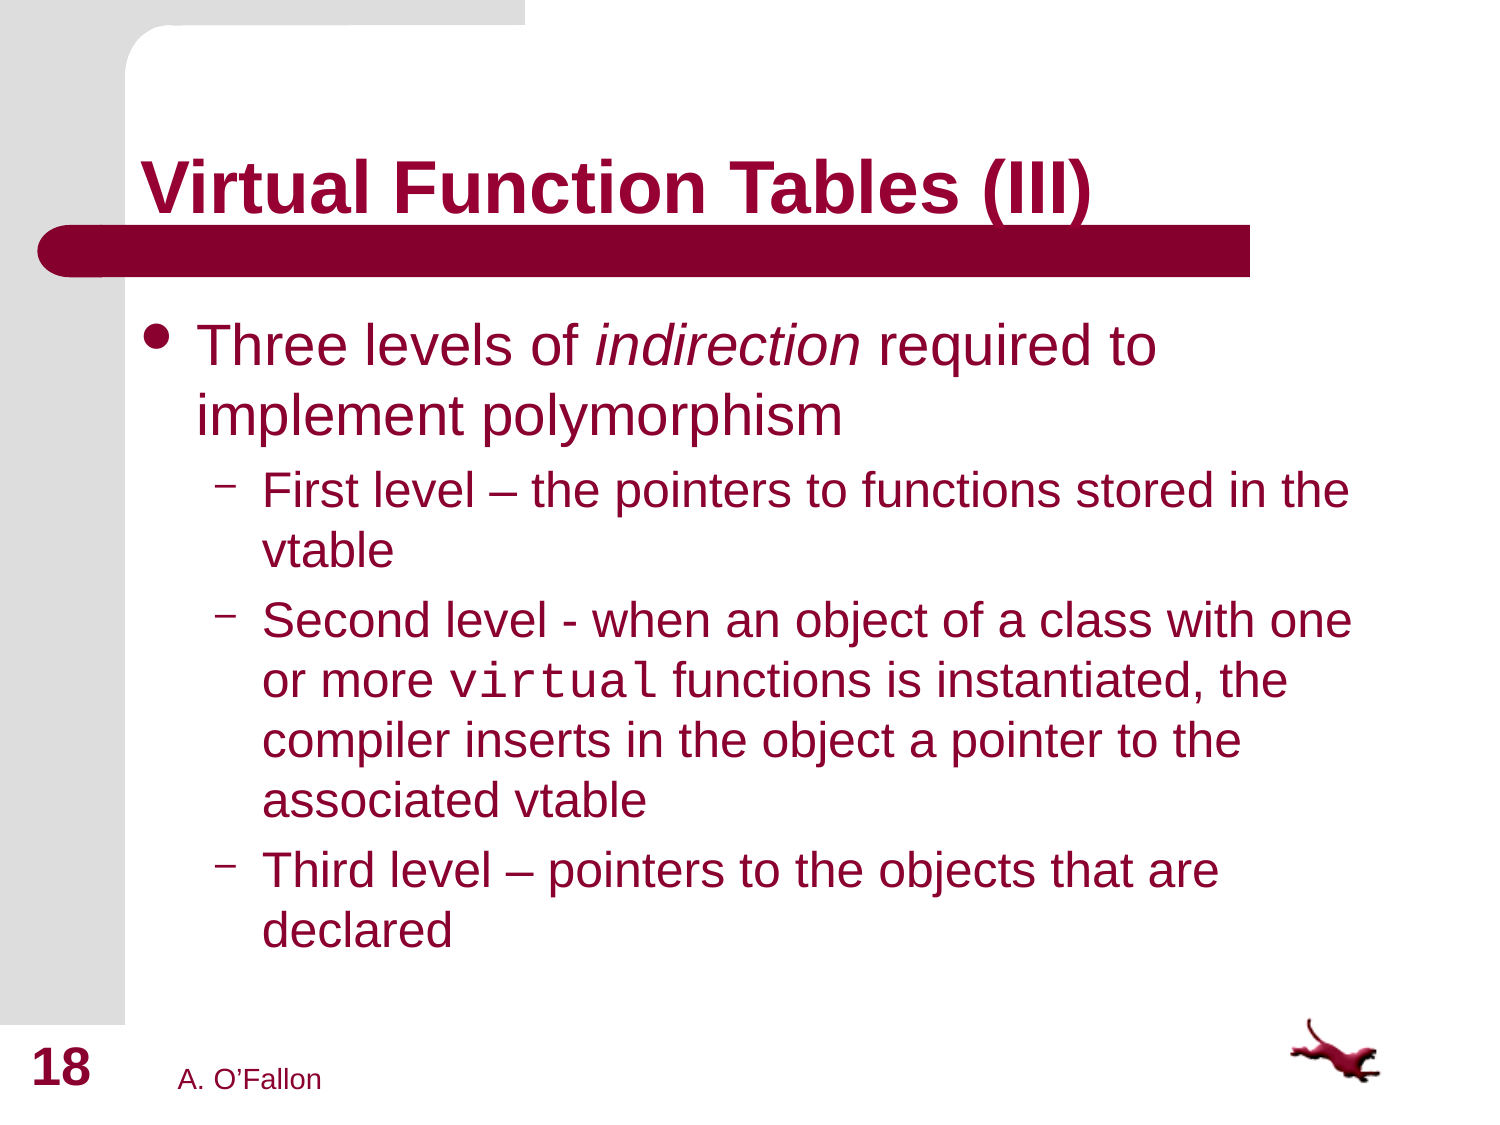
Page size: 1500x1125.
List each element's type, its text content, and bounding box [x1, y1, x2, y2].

slide_number A. O’Fallon [162, 1025, 725, 1103]
picture [1275, 1012, 1400, 1091]
slide_number 18 [13, 1023, 111, 1105]
title Virtual Function Tables (III) [125, 50, 1425, 238]
list Three levels of indirection required to implement polymorphism First level – the pointers to functions stored in the vtable Second level - when an object of a class with one or more virtual functions is instantiated, the compiler inserts in the object a pointer to the associated vtable Third level – pointers to the objects that are declared [125, 299, 1387, 911]
